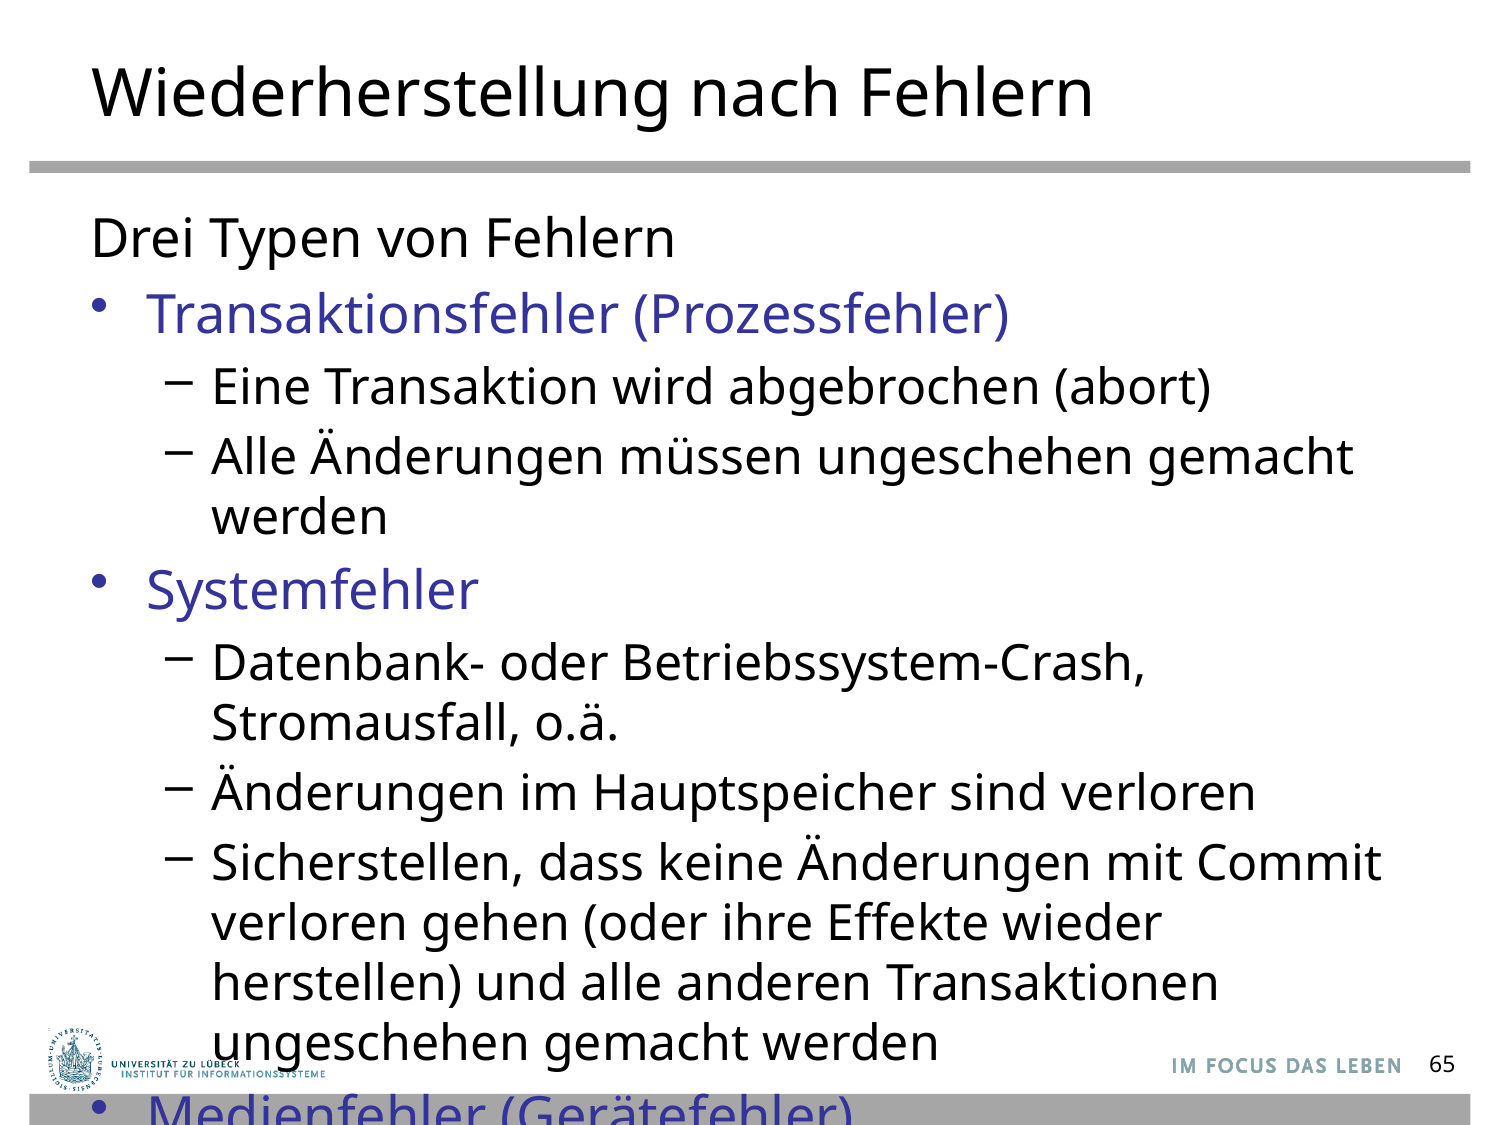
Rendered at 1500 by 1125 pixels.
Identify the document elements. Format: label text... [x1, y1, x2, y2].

title Wiederherstellung nach Fehlern [76, 42, 1427, 126]
picture [1173, 1058, 1305, 1073]
slide_number 65 [1305, 1050, 1471, 1083]
list Drei Typen von Fehlern Transaktionsfehler (Prozessfehler) Eine Transaktion wird abgebrochen (abort) Alle Änderungen müssen ungeschehen gemacht werden Systemfehler Datenbank- oder Betriebssystem-Crash, Stromausfall, o.ä. Änderungen im Hauptspeicher sind verloren Sicherstellen, dass keine Änderungen mit Commit verloren gehen (oder ihre Effekte wieder herstellen) und alle anderen Transaktionen ungeschehen gemacht werden Medienfehler (Gerätefehler) [75, 196, 1425, 1012]
